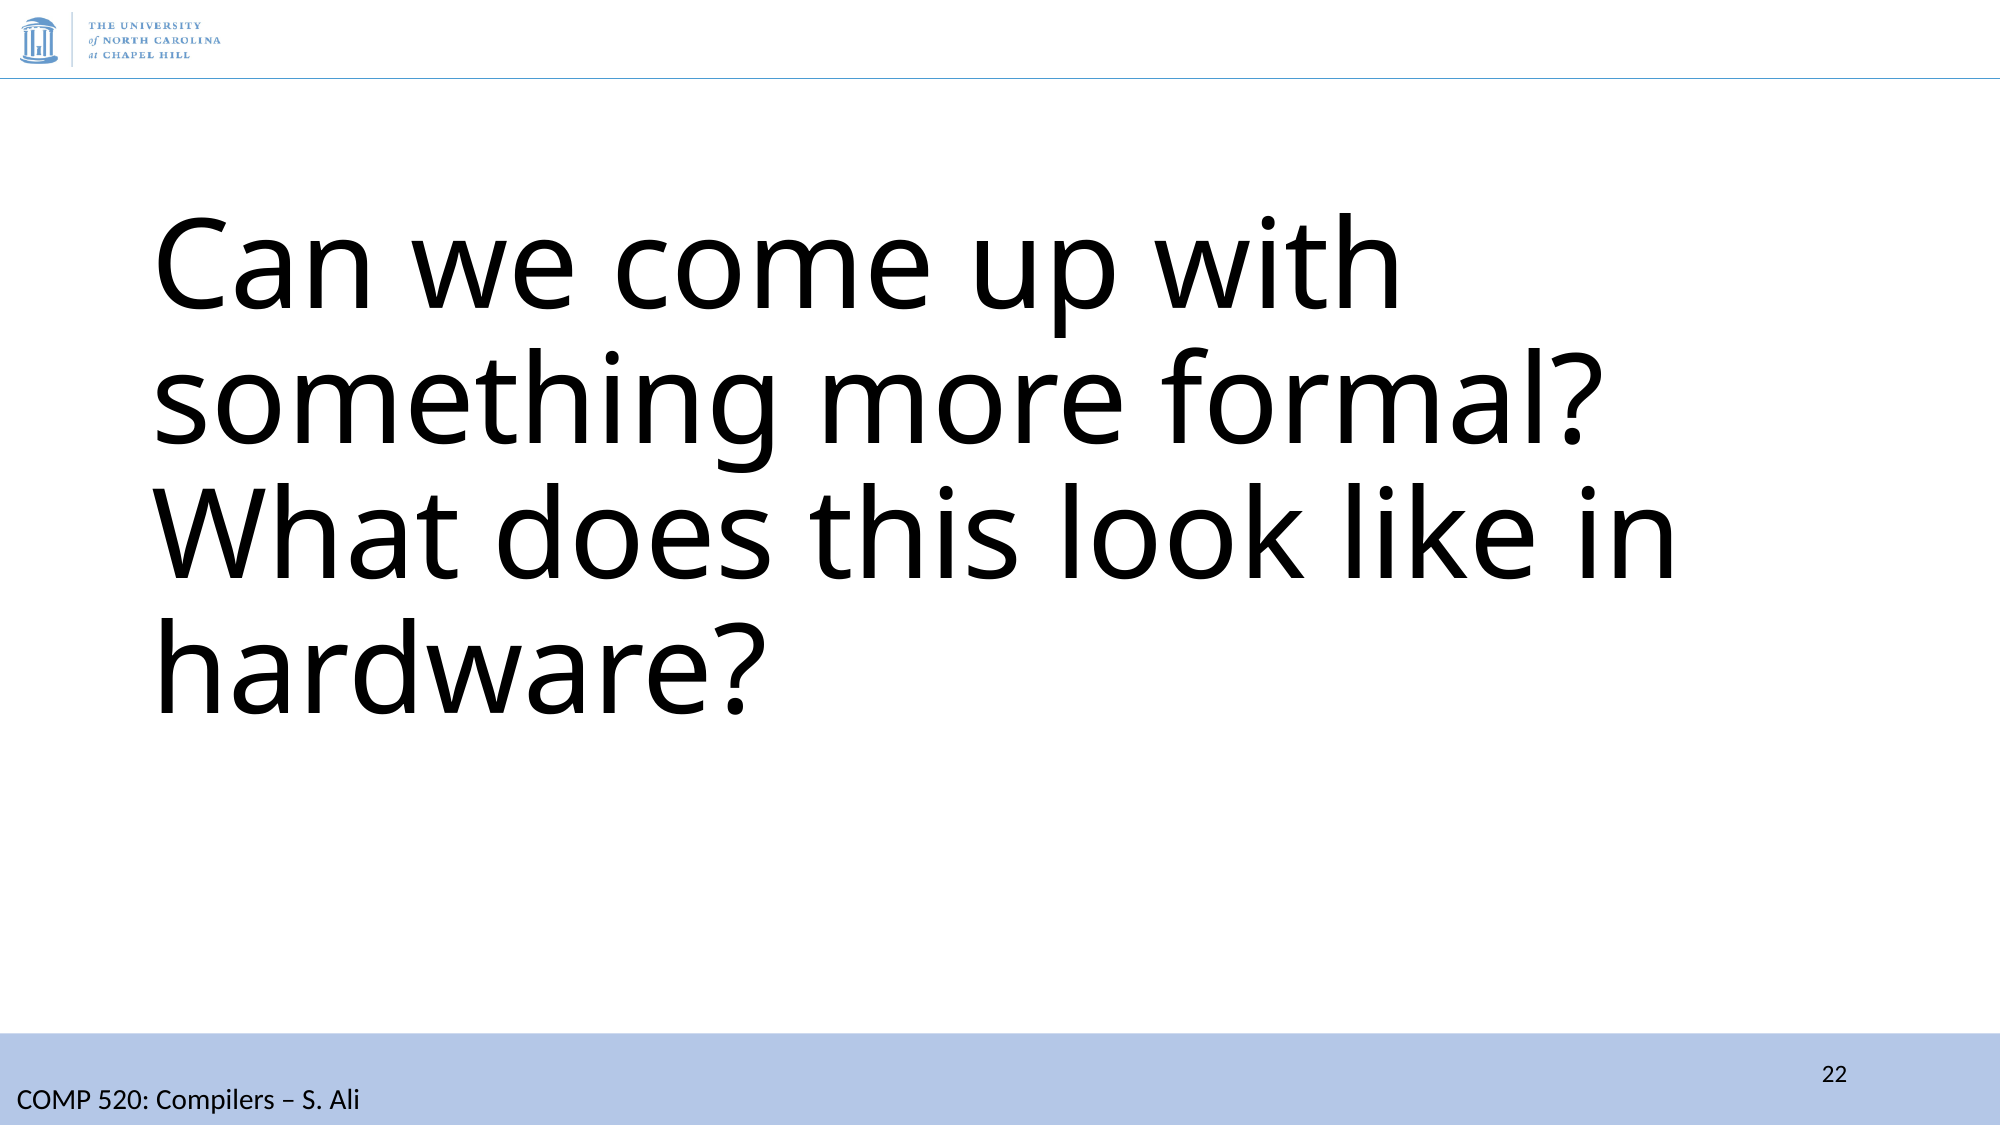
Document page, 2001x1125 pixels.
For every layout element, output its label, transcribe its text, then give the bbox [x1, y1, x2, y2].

title Can we come up with something more formal? What does this look like in hardware? [136, 280, 1862, 749]
picture [16, 12, 228, 67]
text_box [0, 1032, 2000, 1125]
slide_number 22 [1412, 1042, 1863, 1103]
text_box COMP 520: Compilers – S. Ali [2, 1072, 376, 1123]
